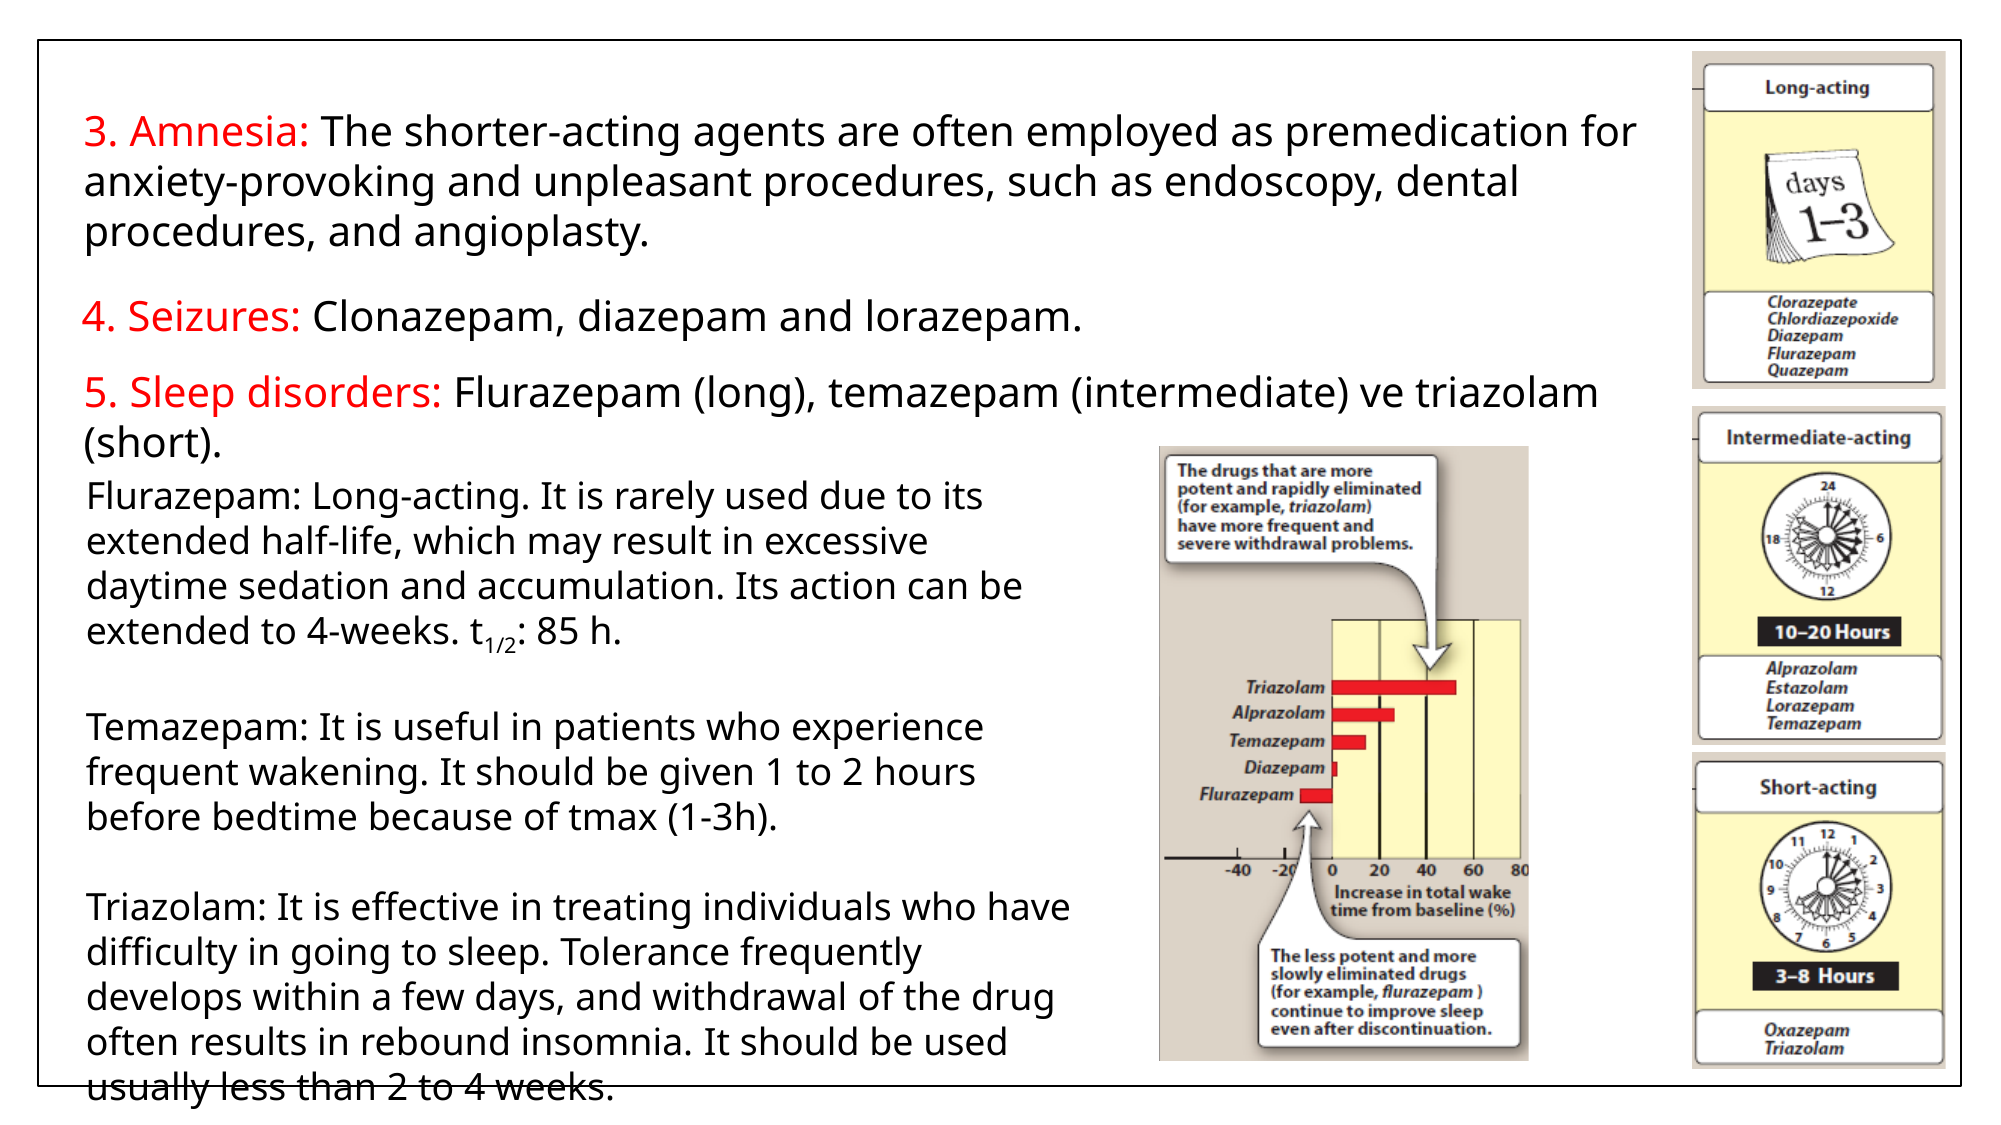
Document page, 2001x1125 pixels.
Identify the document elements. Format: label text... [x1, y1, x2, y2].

picture [1691, 406, 1946, 745]
picture [1159, 445, 1529, 1061]
text_box 5. Sleep disorders: Flurazepam (long), temazepam (intermediate) ve triazolam (short). [68, 358, 1616, 474]
text_box 4. Seizures: Clonazepam, diazepam and lorazepam. [66, 282, 1232, 348]
text_box [500, 418, 1500, 480]
text_box Flurazepam: Long-acting. It is rarely used due to its extended half-life, which may result in excessive daytime sedation and accumulation. Its action can be extended to 4-weeks. t1/2: 85 h. Temazepam: It is useful in patients who experience frequent wakening. It should be given 1 to 2 hours before bedtime because of tmax (1-3h). Triazolam: It is effective in treating individuals who have difficulty in going to sleep. Tolerance frequently develops within a few days, and withdrawal of the drug often results in rebound insomnia. It should be used usually less than 2 to 4 weeks. [71, 464, 1088, 1116]
picture [1691, 752, 1946, 1069]
text_box 3. Amnesia: The shorter-acting agents are often employed as premedication for anxiety-provoking and unpleasant procedures, such as endoscopy, dental procedures, and angioplasty. [68, 97, 1661, 262]
picture [1691, 51, 1946, 389]
